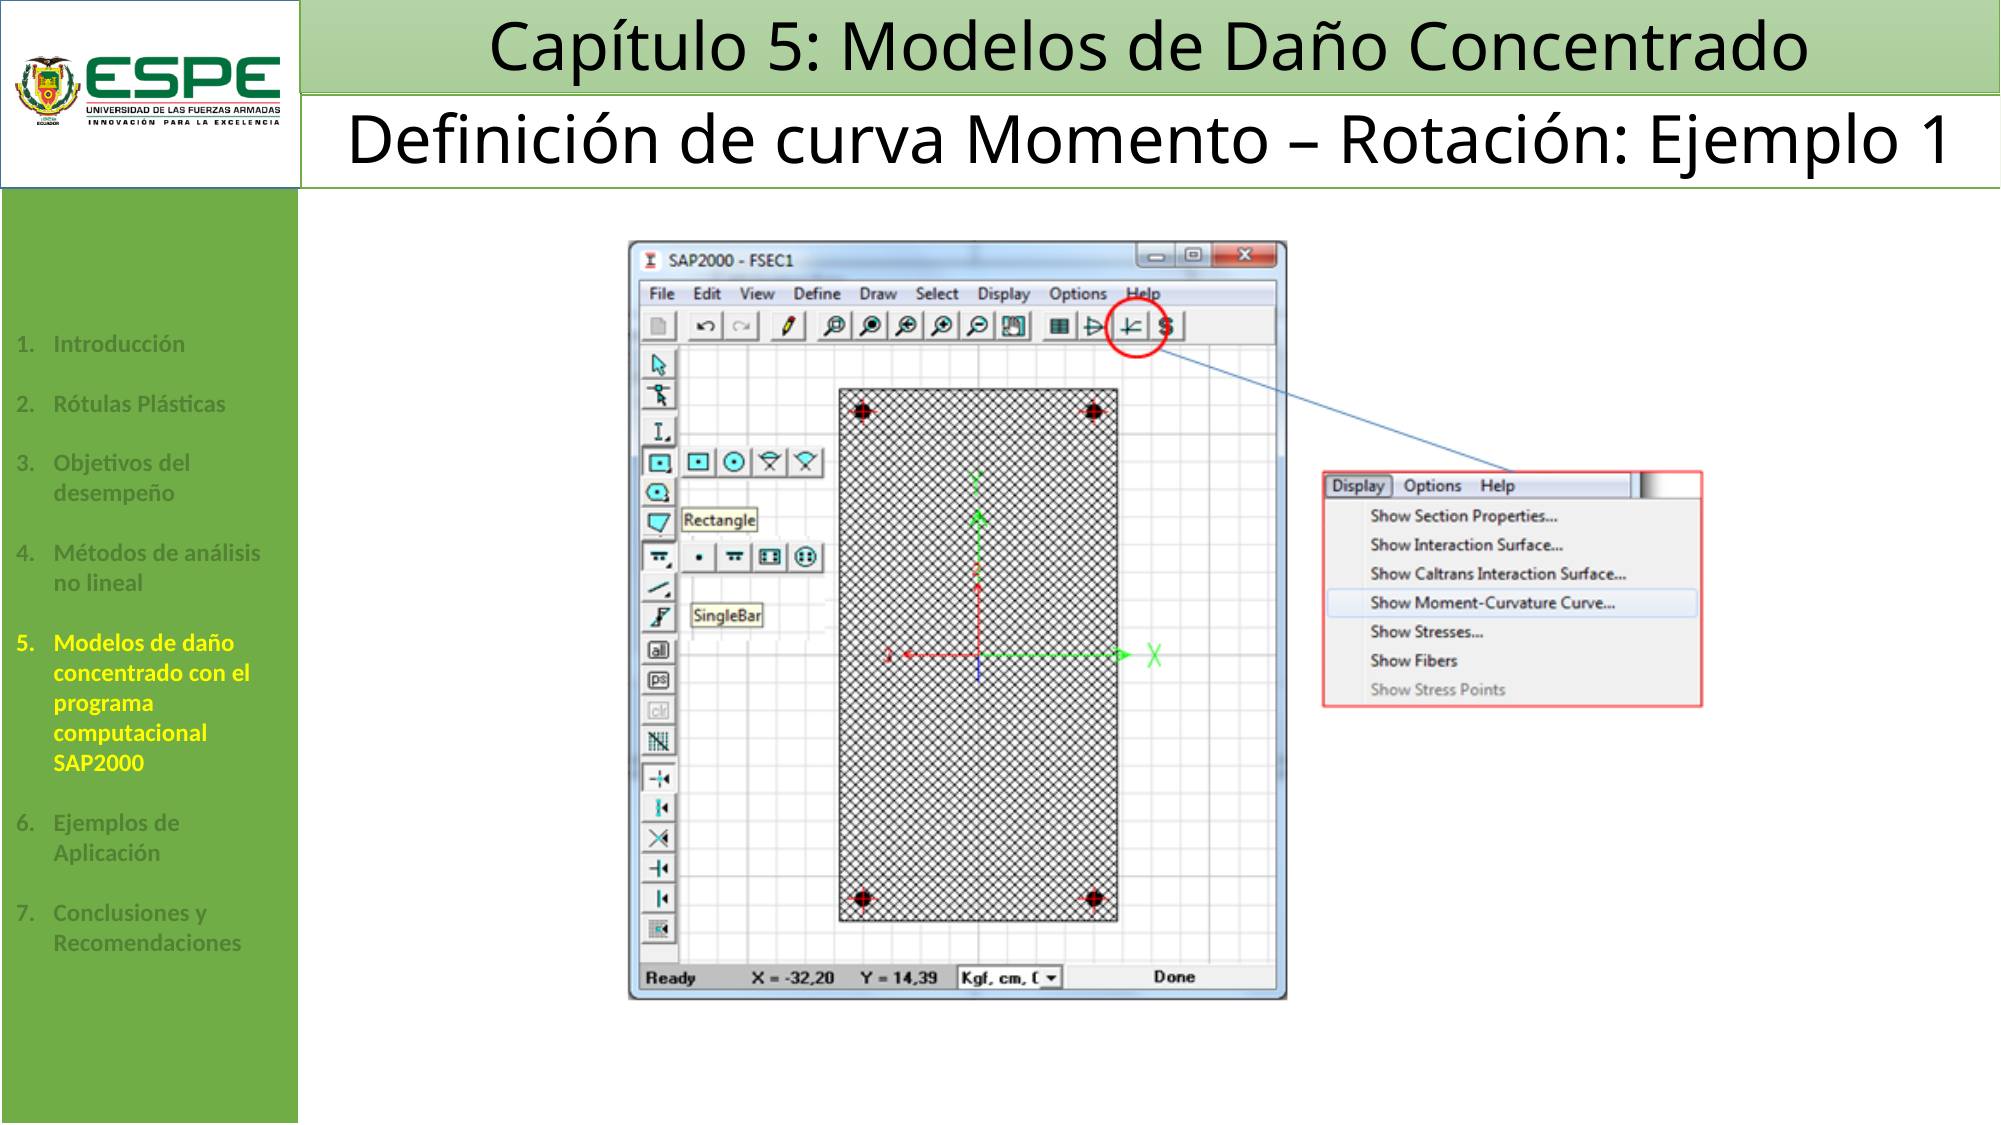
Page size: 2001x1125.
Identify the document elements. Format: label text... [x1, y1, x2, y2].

text_box Introducción Rótulas Plásticas Objetivos del desempeño Métodos de análisis no lineal Modelos de daño concentrado con el programa computacional SAP2000 Ejemplos de Aplicación Conclusiones y Recomendaciones [1, 319, 303, 994]
picture [625, 239, 1709, 1002]
text_box Definición de curva Momento – Rotación: Ejemplo 1 [302, 105, 2000, 180]
picture [15, 56, 280, 125]
title Capítulo 5: Modelos de Daño Concentrado [301, 11, 2000, 86]
